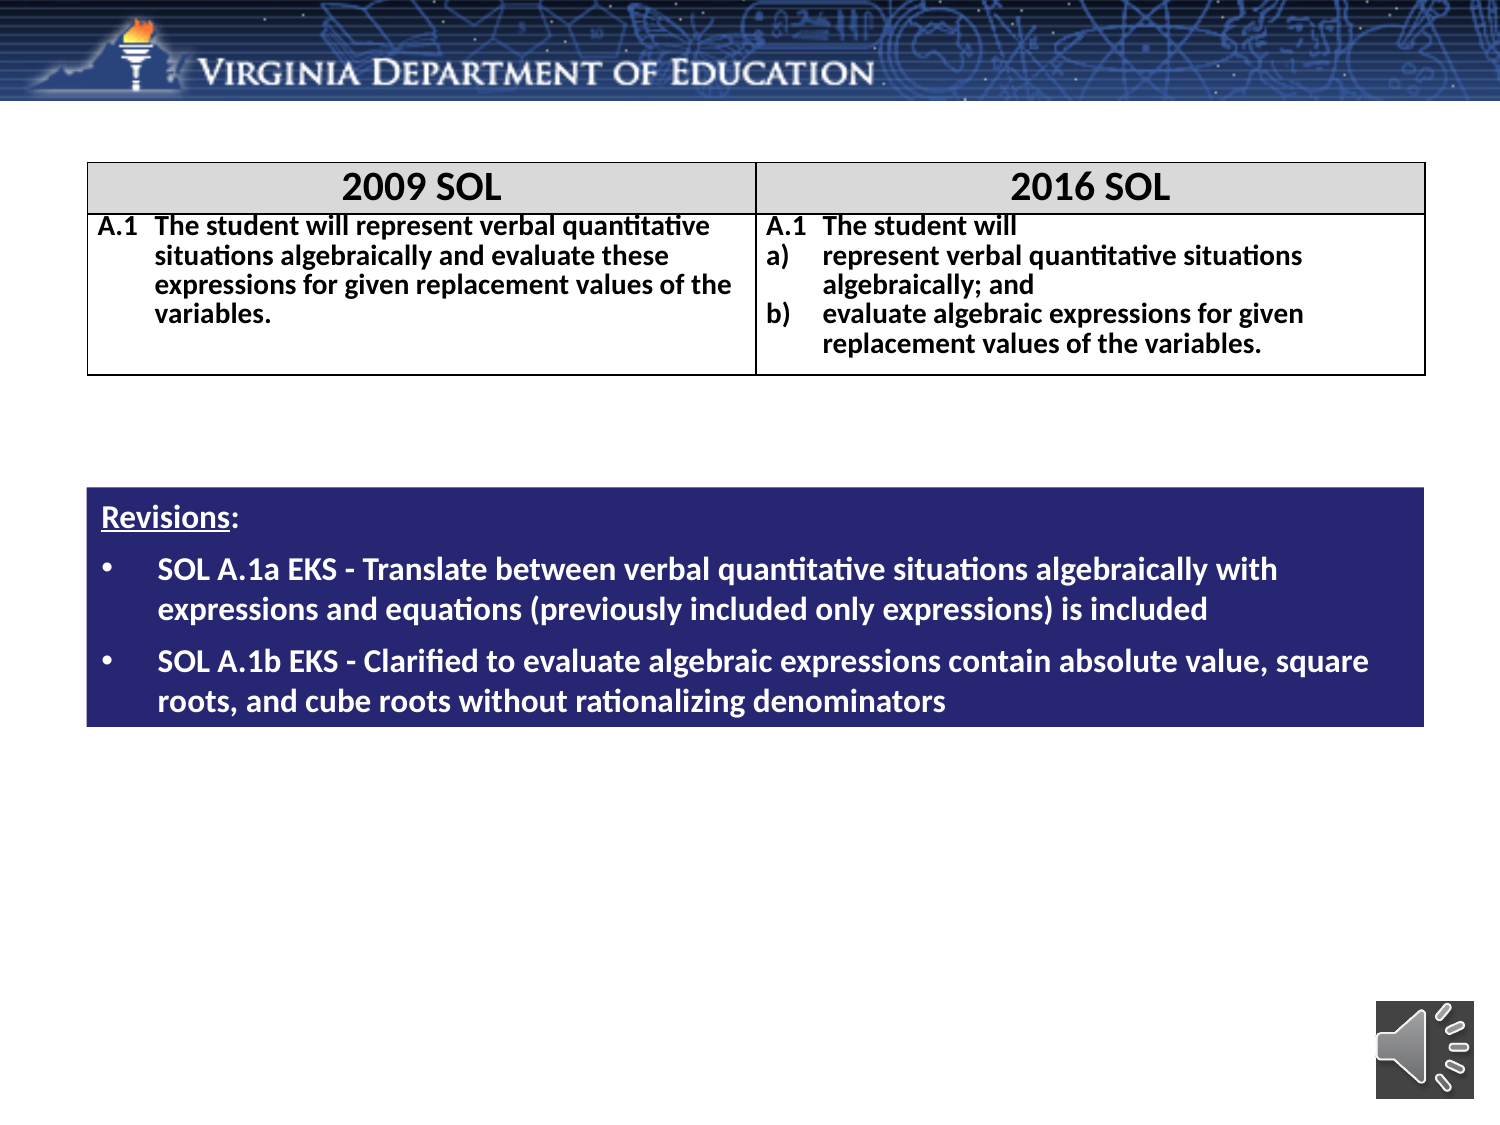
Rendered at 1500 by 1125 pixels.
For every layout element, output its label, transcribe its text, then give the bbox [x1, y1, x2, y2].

text_box Revisions: SOL A.1a EKS - Translate between verbal quantitative situations algebraically with expressions and equations (previously included only expressions) is included SOL A.1b EKS - Clarified to evaluate algebraic expressions contain absolute value, square roots, and cube roots without rationalizing denominators [86, 487, 1424, 727]
table_cell A.1 The student will represent verbal quantitative situations algebraically; and evaluate algebraic expressions for given replacement values of the variables. [757, 215, 1424, 374]
picture [0, 0, 1500, 101]
picture [1374, 999, 1476, 1101]
table_header 2009 SOL [88, 163, 755, 213]
table_cell A.1 The student will represent verbal quantitative situations algebraically and evaluate these expressions for given replacement values of the variables. [88, 215, 755, 374]
slide_number 14 [1124, 1062, 1476, 1125]
table_header 2016 SOL [757, 163, 1424, 213]
